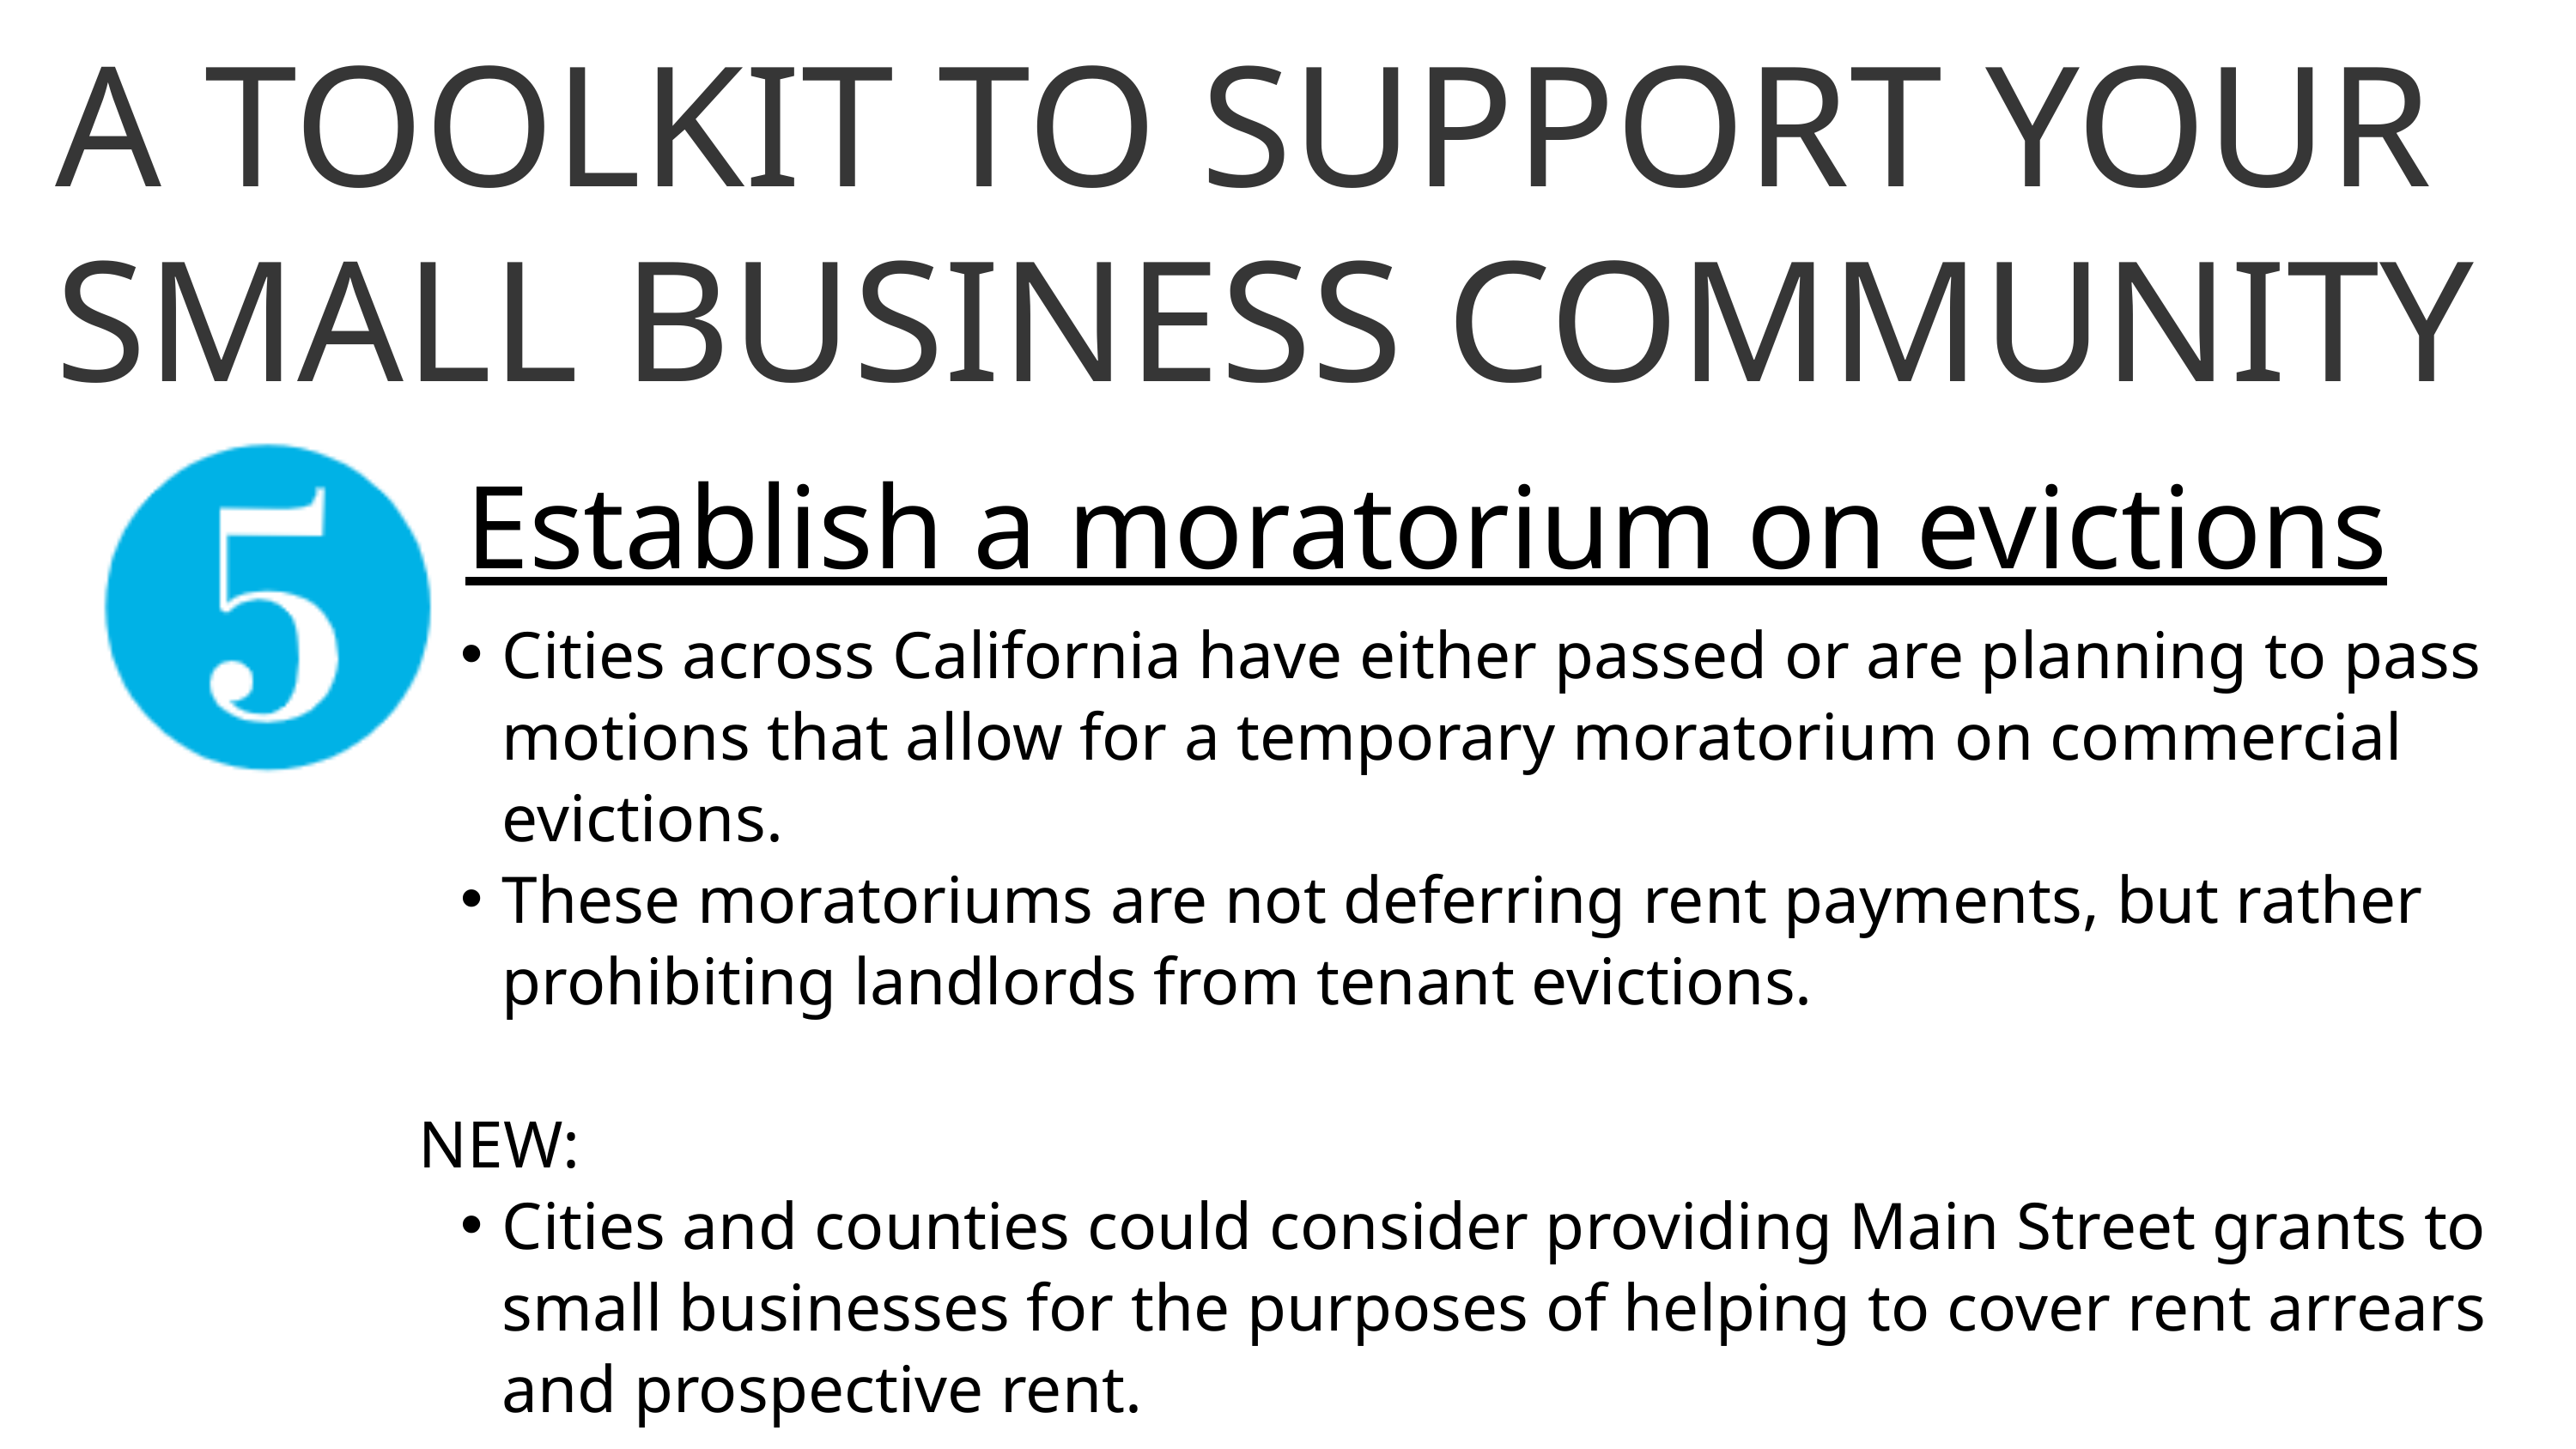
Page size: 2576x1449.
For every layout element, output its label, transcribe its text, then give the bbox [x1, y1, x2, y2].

text_box Establish a moratorium on evictions [465, 430, 2533, 591]
text_box A TOOLKIT TO SUPPORT YOUR SMALL BUSINESS COMMUNITY [55, 25, 2576, 415]
text_box Cities across California have either passed or are planning to pass motions that allow for a temporary moratorium on commercial evictions. These moratoriums are not deferring rent payments, but rather prohibiting landlords from tenant evictions. NEW: Cities and counties could consider providing Main Street grants to small businesses for the purposes of helping to cover rent arrears and prospective rent. [418, 609, 2539, 1449]
picture [96, 439, 445, 797]
